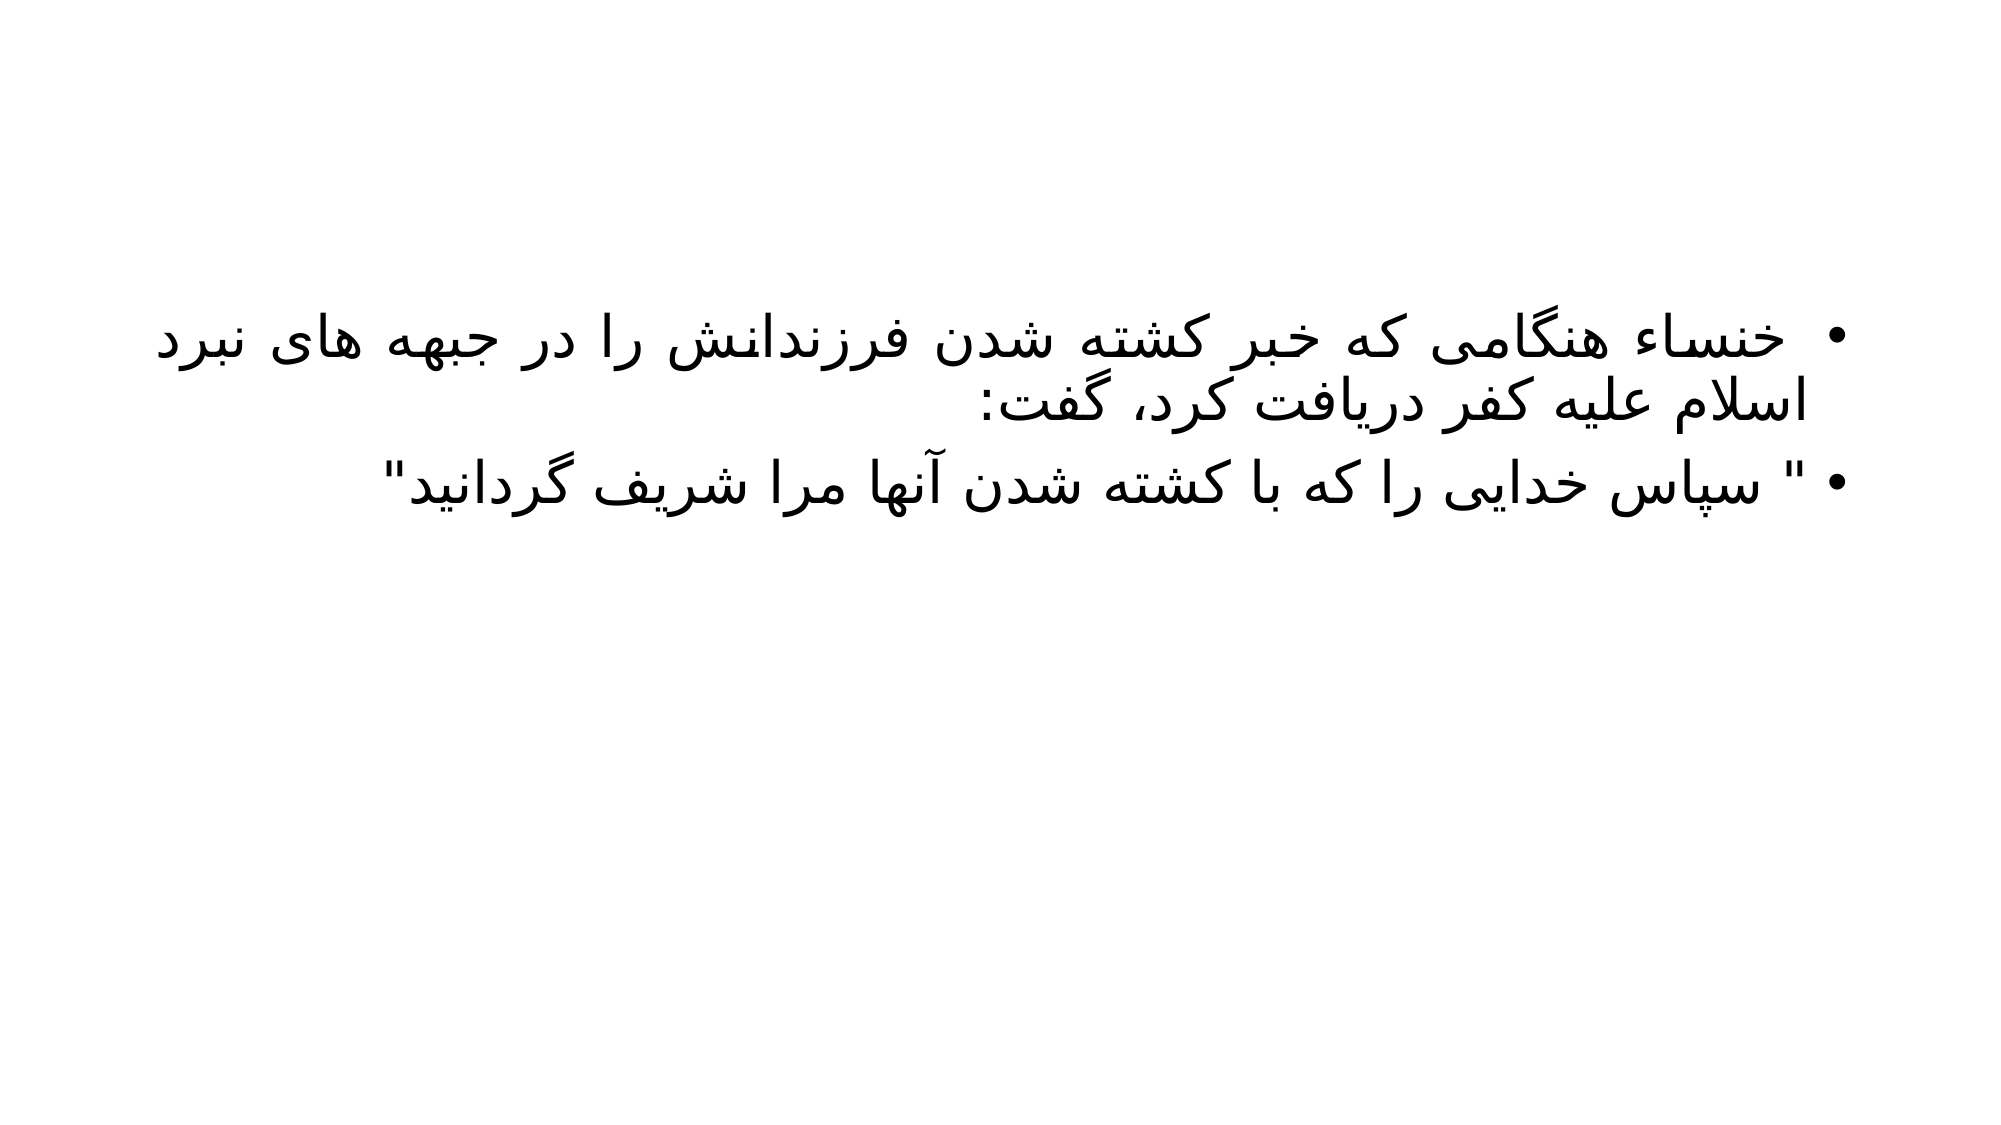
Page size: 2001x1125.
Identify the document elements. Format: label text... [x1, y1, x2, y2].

list خنساء هنگامی که خبر کشته شدن فرزندانش را در جبهه های نبرد اسلام علیه کفر دریافت کرد، گفت: " سپاس خدایی را که با کشته شدن آنها مرا شریف گردانید" [137, 299, 1863, 1014]
